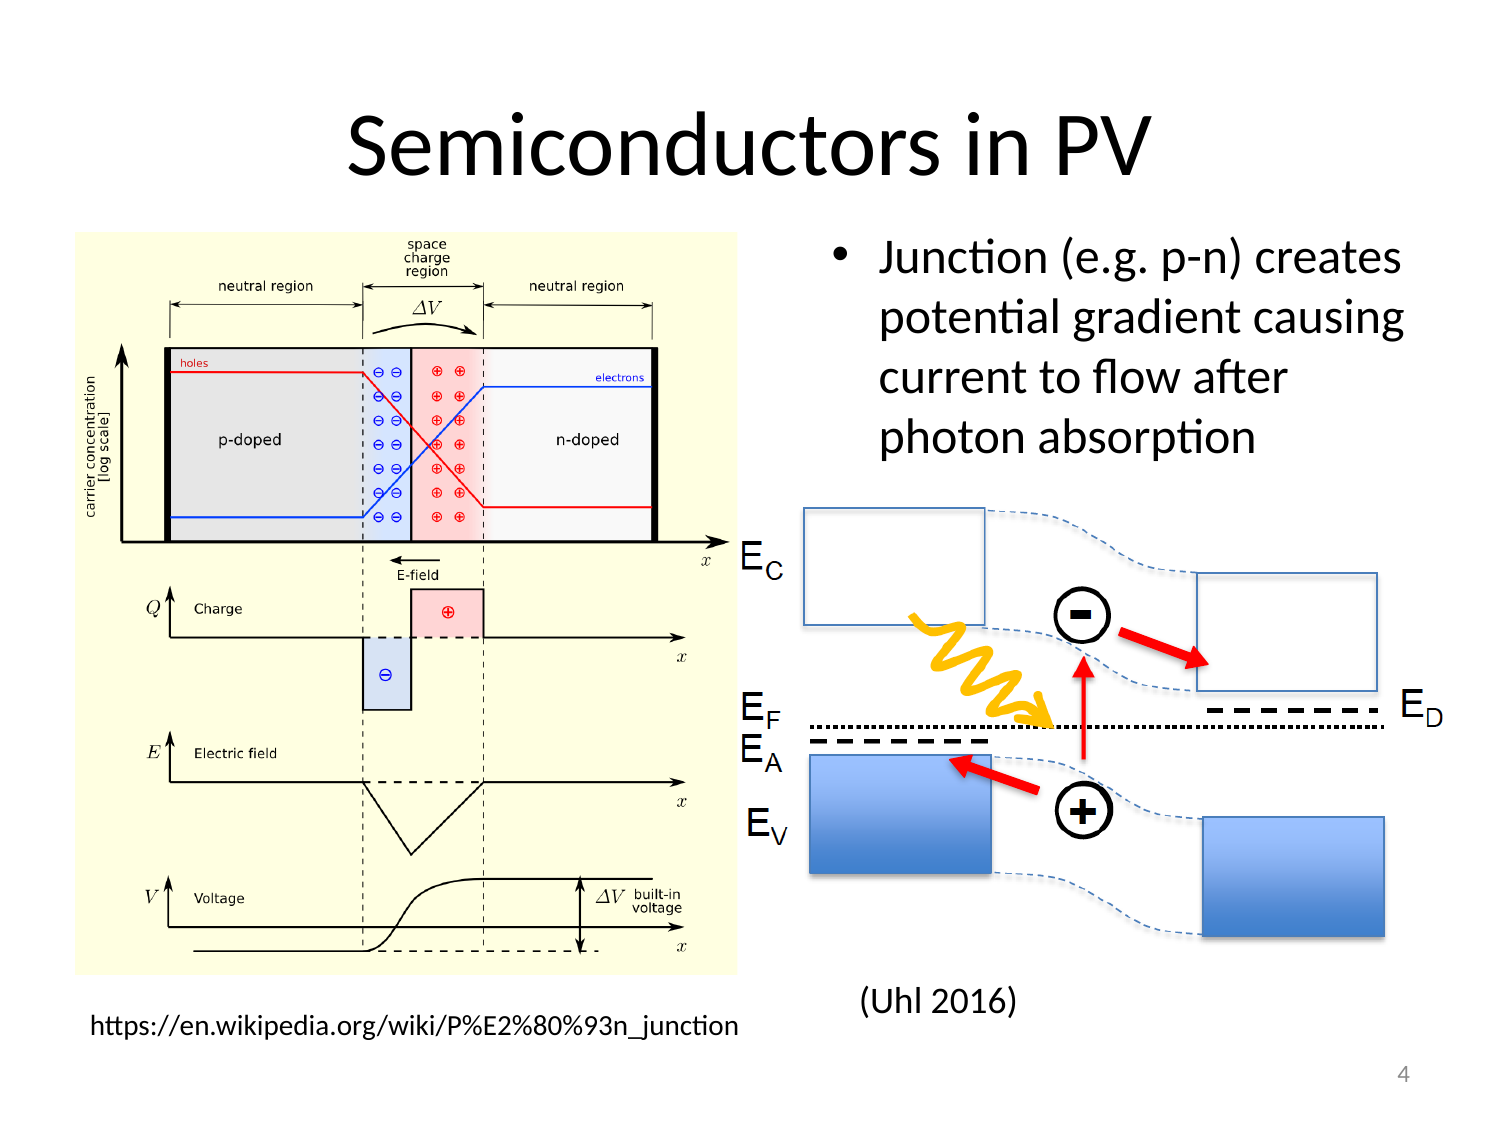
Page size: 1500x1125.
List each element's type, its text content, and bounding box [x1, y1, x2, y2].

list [741, 454, 1485, 976]
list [74, 232, 738, 976]
slide_number 4 [1074, 1042, 1425, 1103]
text_box (Uhl 2016) [843, 984, 1117, 1029]
title Semiconductors in PV [75, 45, 1425, 233]
text_box Junction (e.g. p-n) creates potential gradient causing current to flow after photon absorption [816, 216, 1443, 453]
text_box https://en.wikipedia.org/wiki/P%E2%80%93n_junction [74, 998, 763, 1049]
